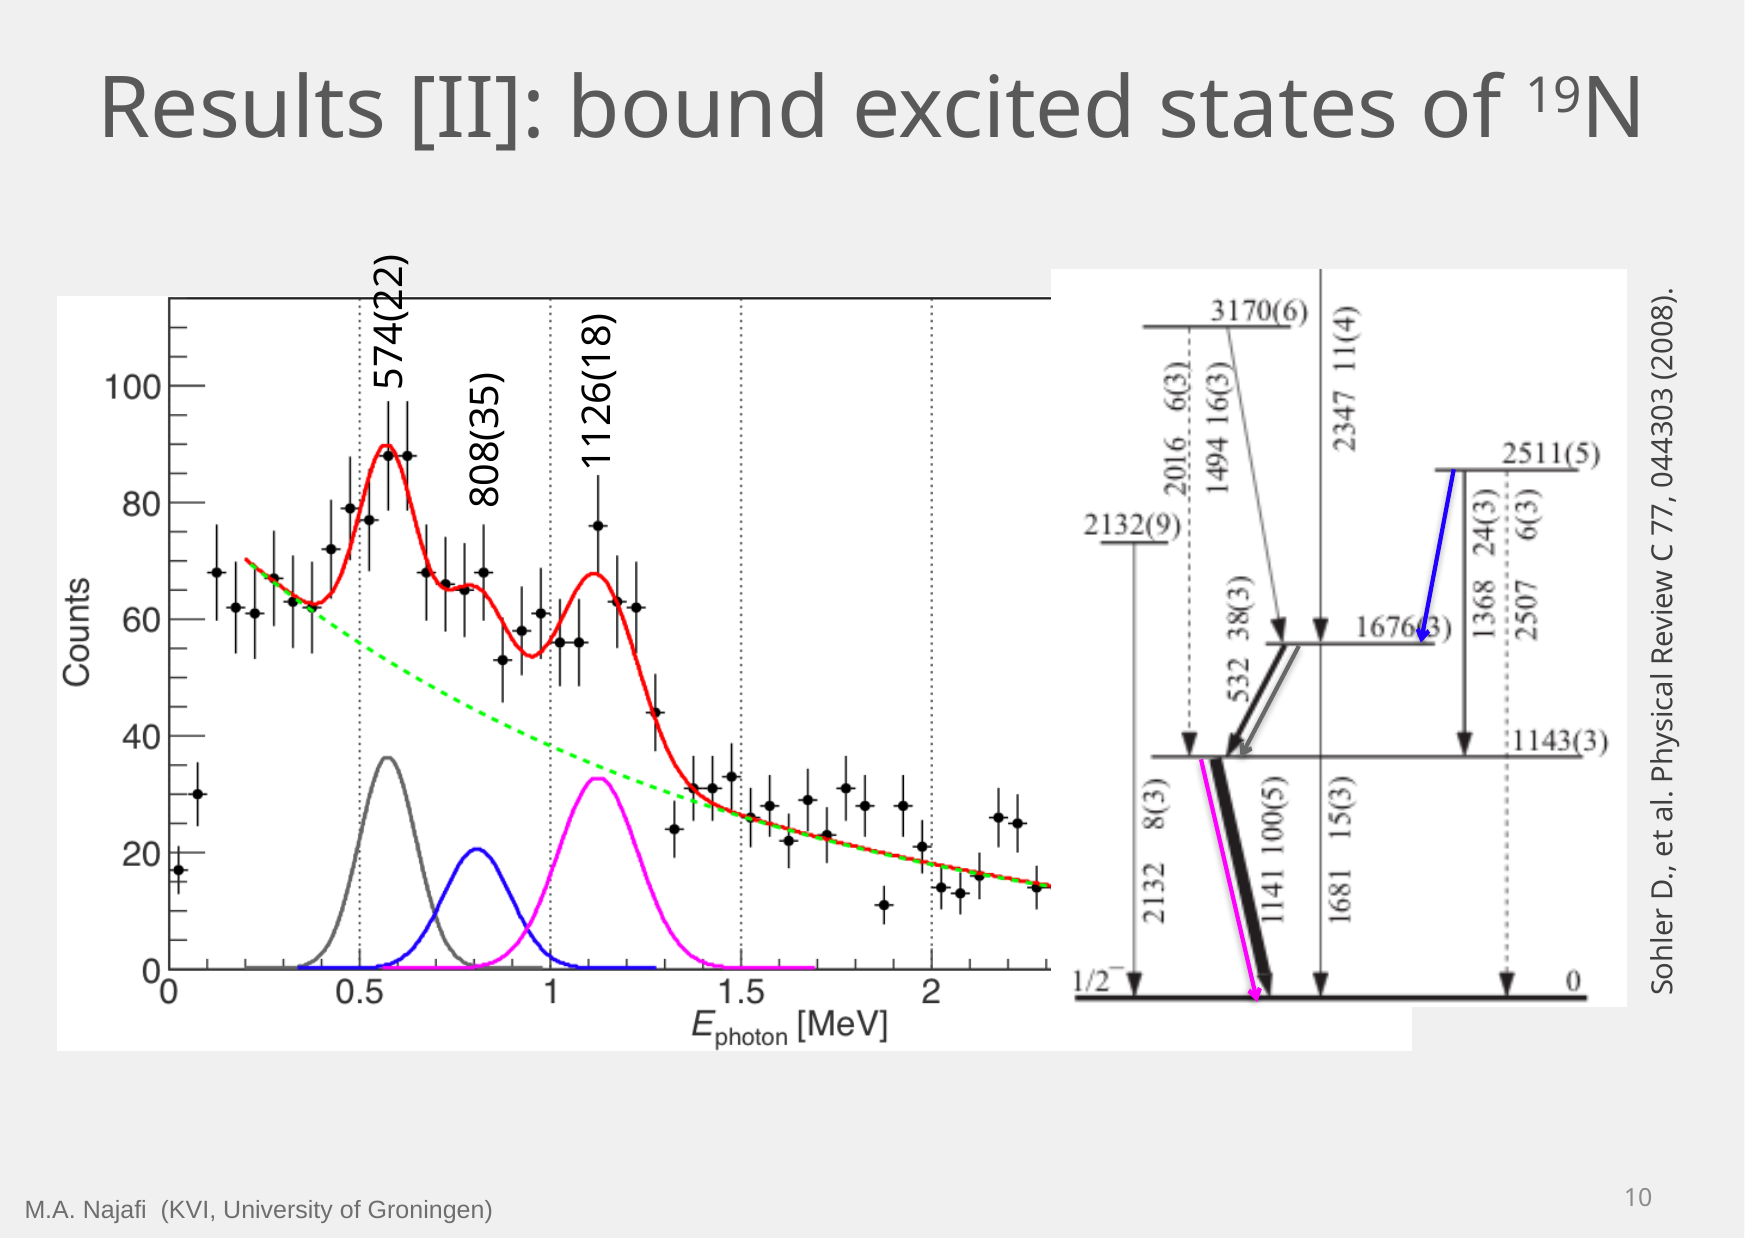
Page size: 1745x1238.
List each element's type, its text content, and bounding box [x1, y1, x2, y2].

slide_number 10 [1261, 1165, 1669, 1232]
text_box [1107, 852, 1351, 910]
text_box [1213, 672, 1326, 731]
picture [57, 269, 1628, 1052]
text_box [1350, 539, 1525, 573]
text_box 574(22) [355, 239, 418, 294]
title Results [II]: bound excited states of 19N [0, 0, 1745, 207]
text_box Sohler D., et al. Physical Review C 77, 044303 (2008). [1635, 251, 1686, 1032]
